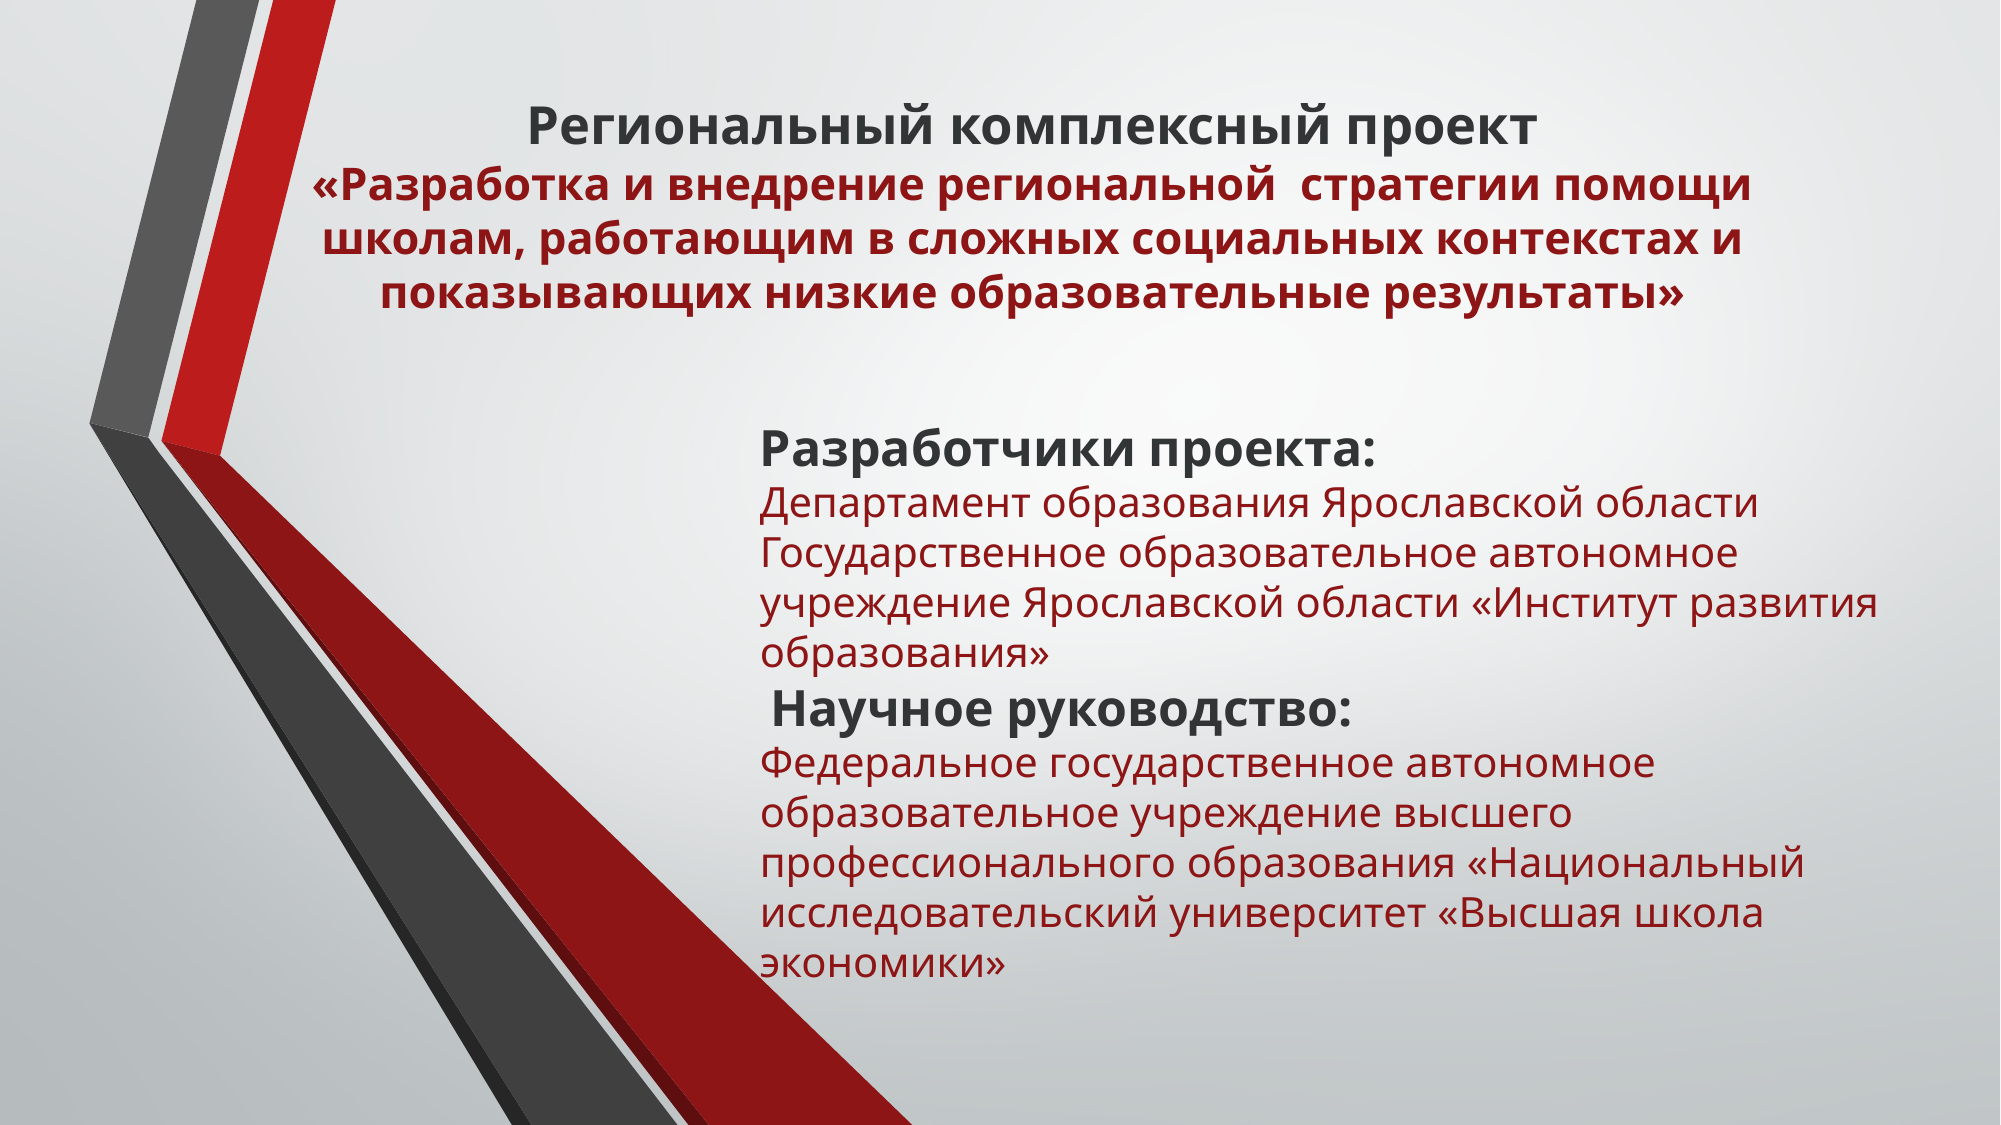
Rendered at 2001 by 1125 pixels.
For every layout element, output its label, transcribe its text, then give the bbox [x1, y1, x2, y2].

subtitle Разработчики проекта: Департамент образования Ярославской области Государственное образовательное автономное учреждение Ярославской области «Институт развития образования» Научное руководство: Федеральное государственное автономное образовательное учреждение высшего профессионального образования «Национальный исследовательский университет «Высшая школа экономики» [744, 408, 2000, 1016]
title Региональный комплексный проект «Разработка и внедрение региональной стратегии помощи школам, работающим в сложных социальных контекстах и показывающих низкие образовательные результаты» [294, 28, 1772, 379]
